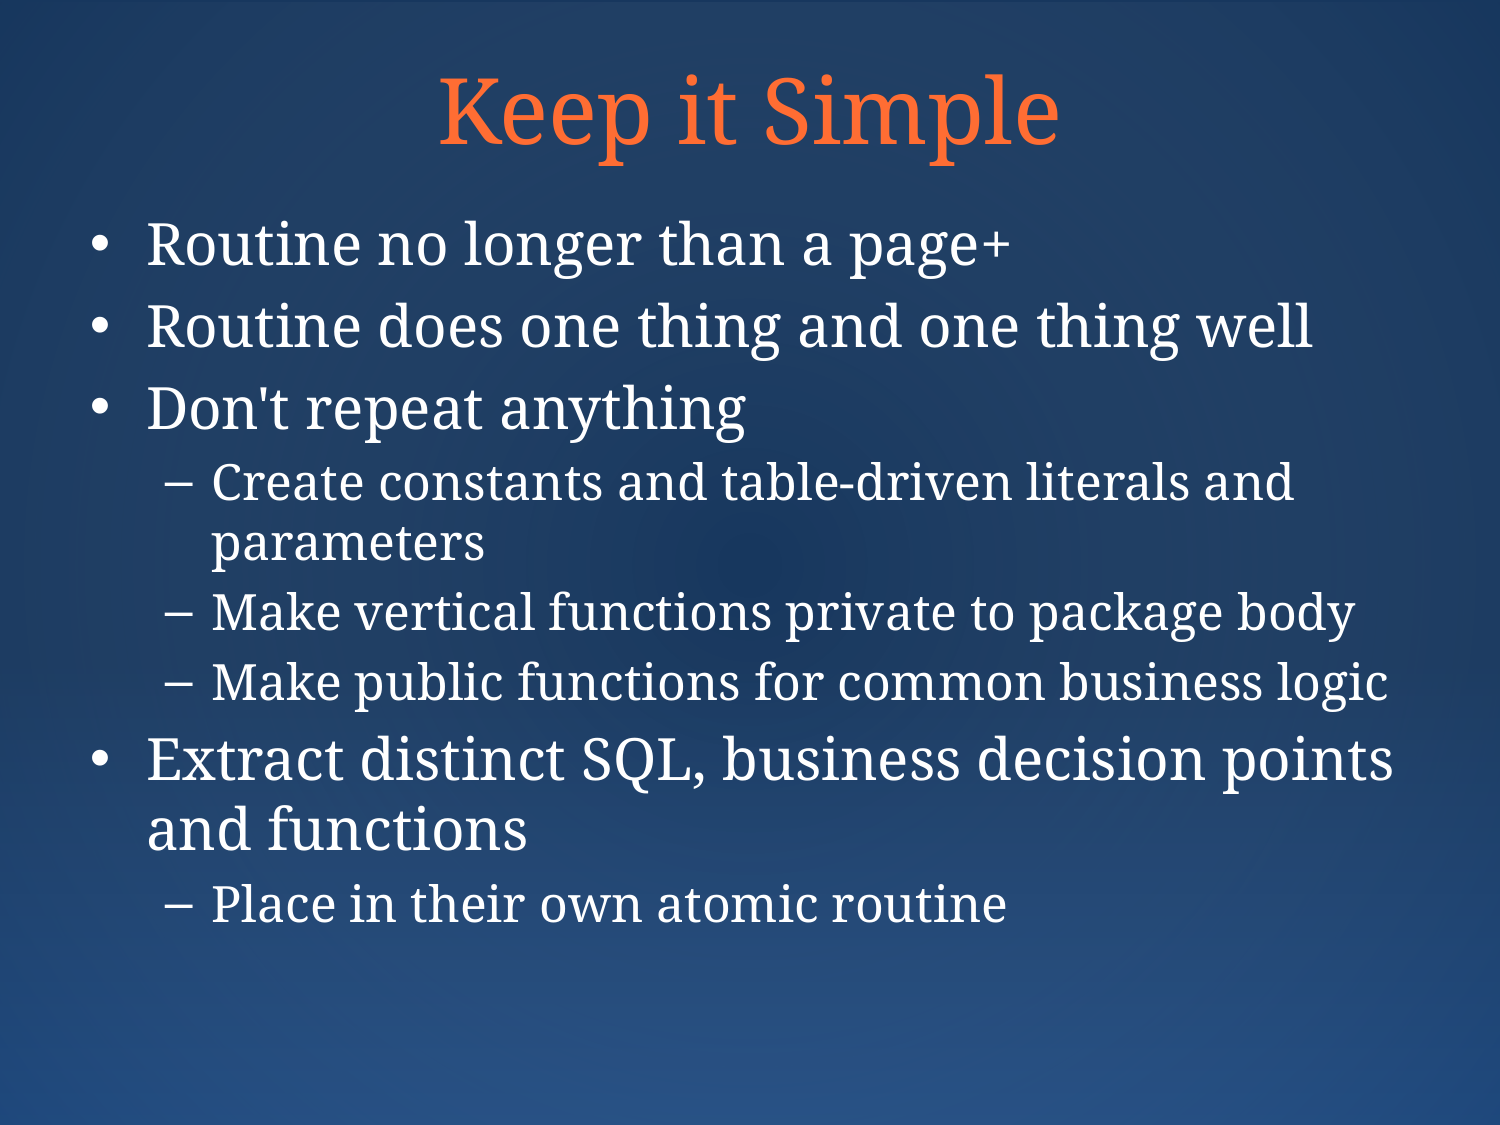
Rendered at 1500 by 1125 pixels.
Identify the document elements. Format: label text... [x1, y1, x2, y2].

list Routine no longer than a page+ Routine does one thing and one thing well Don't repeat anything Create constants and table-driven literals and parameters Make vertical functions private to package body Make public functions for common business logic Extract distinct SQL, business decision points and functions Place in their own atomic routine [75, 200, 1425, 1025]
title Keep it Simple [75, 45, 1425, 175]
